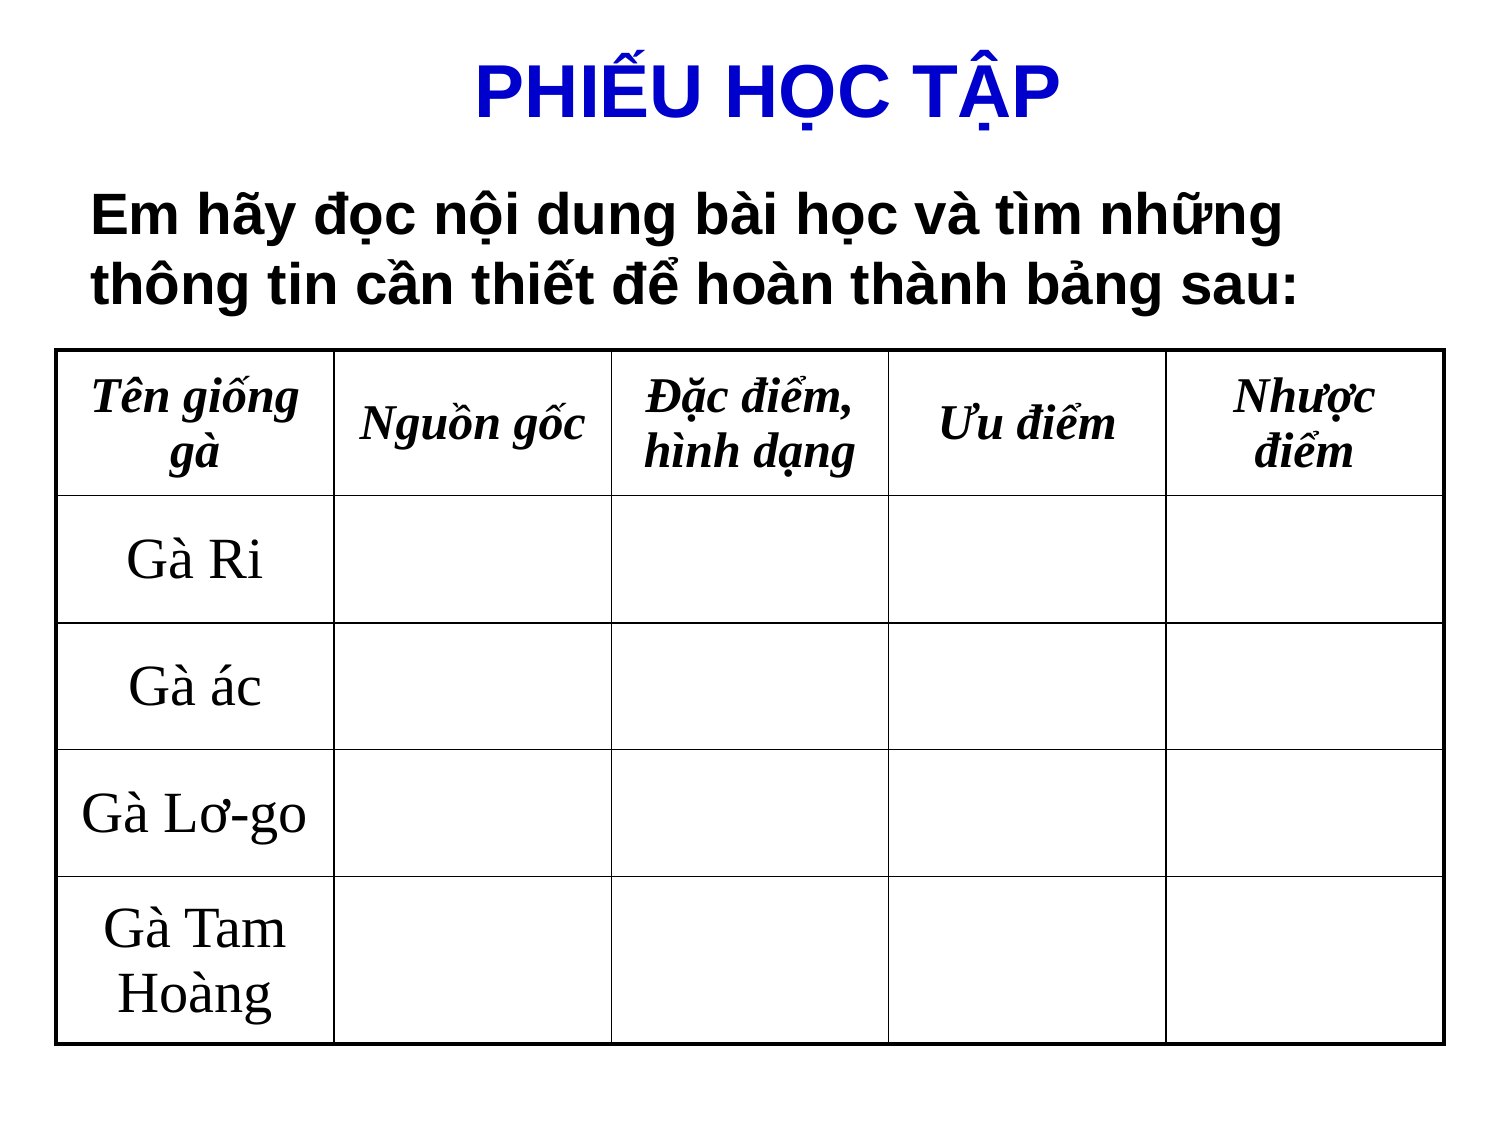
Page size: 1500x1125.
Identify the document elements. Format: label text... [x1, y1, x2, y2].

table_cell [612, 496, 888, 622]
table_cell Gà Ri [58, 496, 333, 622]
table_cell [889, 496, 1165, 622]
title PHIẾU HỌC TẬP [93, 5, 1444, 168]
table_cell [335, 877, 611, 1042]
table_header Ưu điểm [889, 352, 1165, 495]
table_cell [1167, 624, 1442, 749]
table_cell Gà ác [58, 624, 333, 749]
table_cell [889, 624, 1165, 749]
table_cell [889, 750, 1165, 876]
table_cell [612, 624, 888, 749]
table_cell [1167, 496, 1442, 622]
table_cell [335, 750, 611, 876]
table_cell Gà Lơ-go [58, 750, 333, 876]
table_header Nhược điểm [1167, 352, 1442, 495]
table_cell [1167, 877, 1442, 1042]
table_header Nguồn gốc [335, 352, 611, 495]
list Em hãy đọc nội dung bài học và tìm những thông tin cần thiết để hoàn thành bảng sau: [74, 168, 1463, 913]
table_cell Gà Tam Hoàng [58, 877, 333, 1042]
table_cell [1167, 750, 1442, 876]
table_cell [889, 877, 1165, 1042]
table_cell [612, 877, 888, 1042]
table_cell [335, 624, 611, 749]
table_header Tên giống gà [58, 352, 333, 495]
table_header Đặc điểm, hình dạng [612, 352, 888, 495]
table_cell [335, 496, 611, 622]
table_cell [612, 750, 888, 876]
